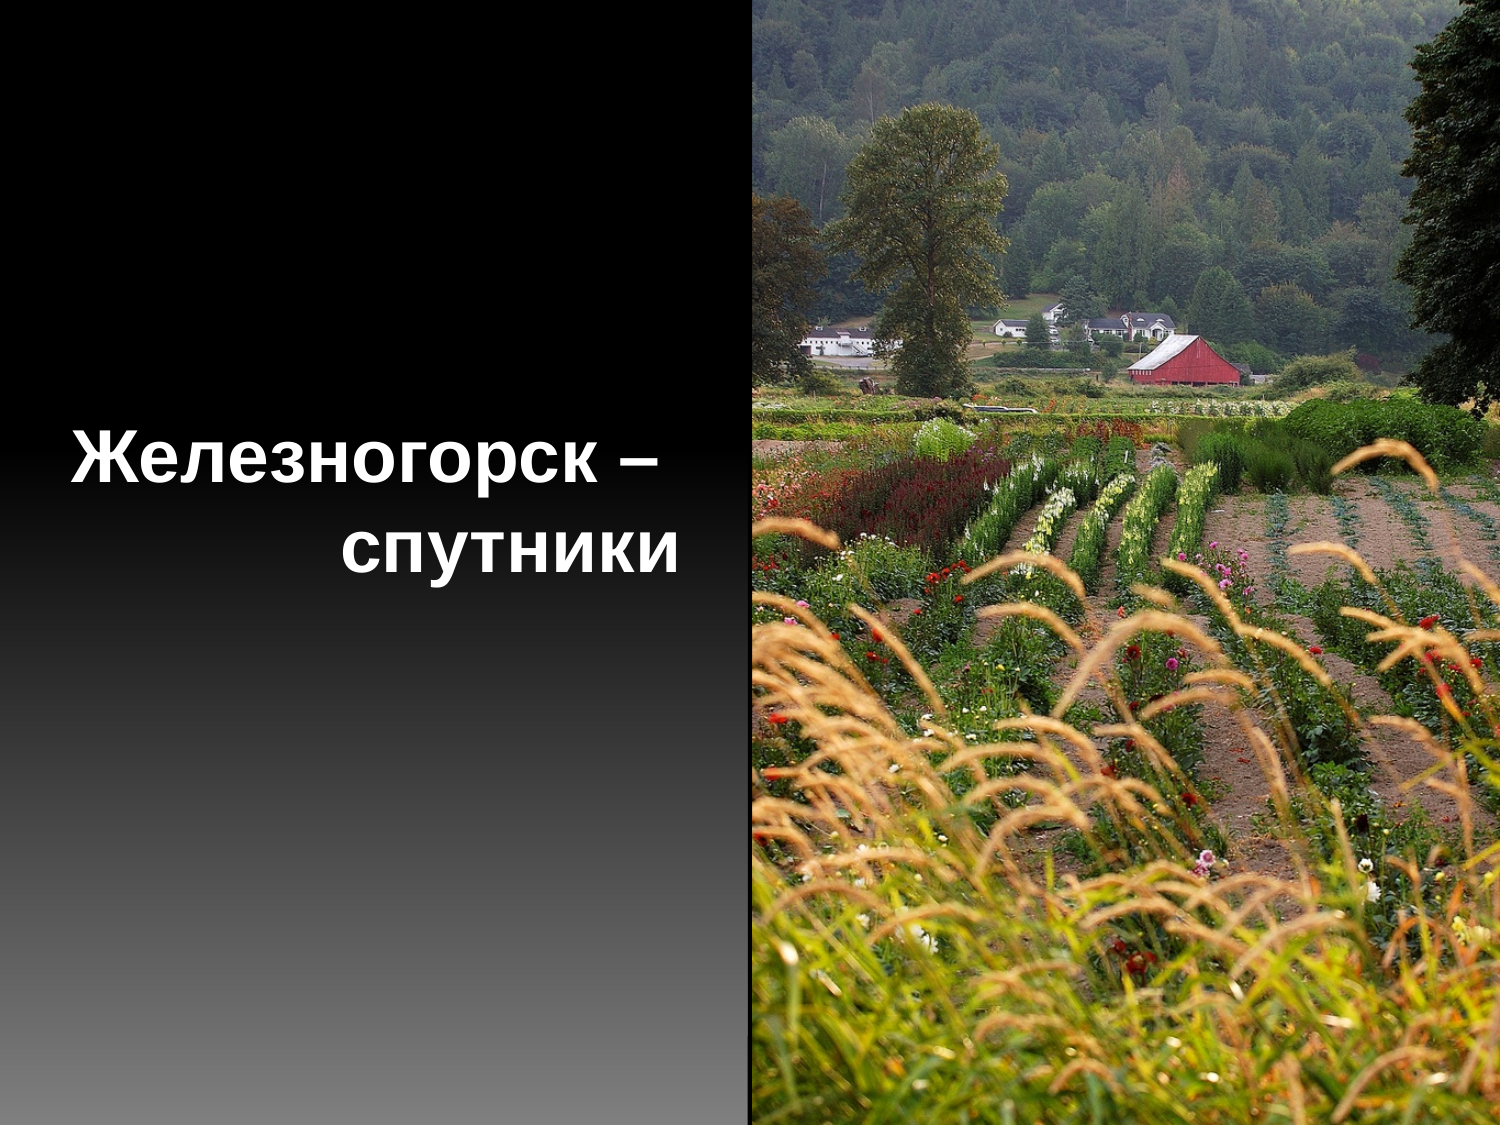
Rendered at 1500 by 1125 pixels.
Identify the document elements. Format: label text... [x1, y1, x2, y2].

picture [749, 563, 1500, 1125]
text_box Железногорск – спутники [55, 399, 697, 595]
picture [749, 0, 1500, 562]
